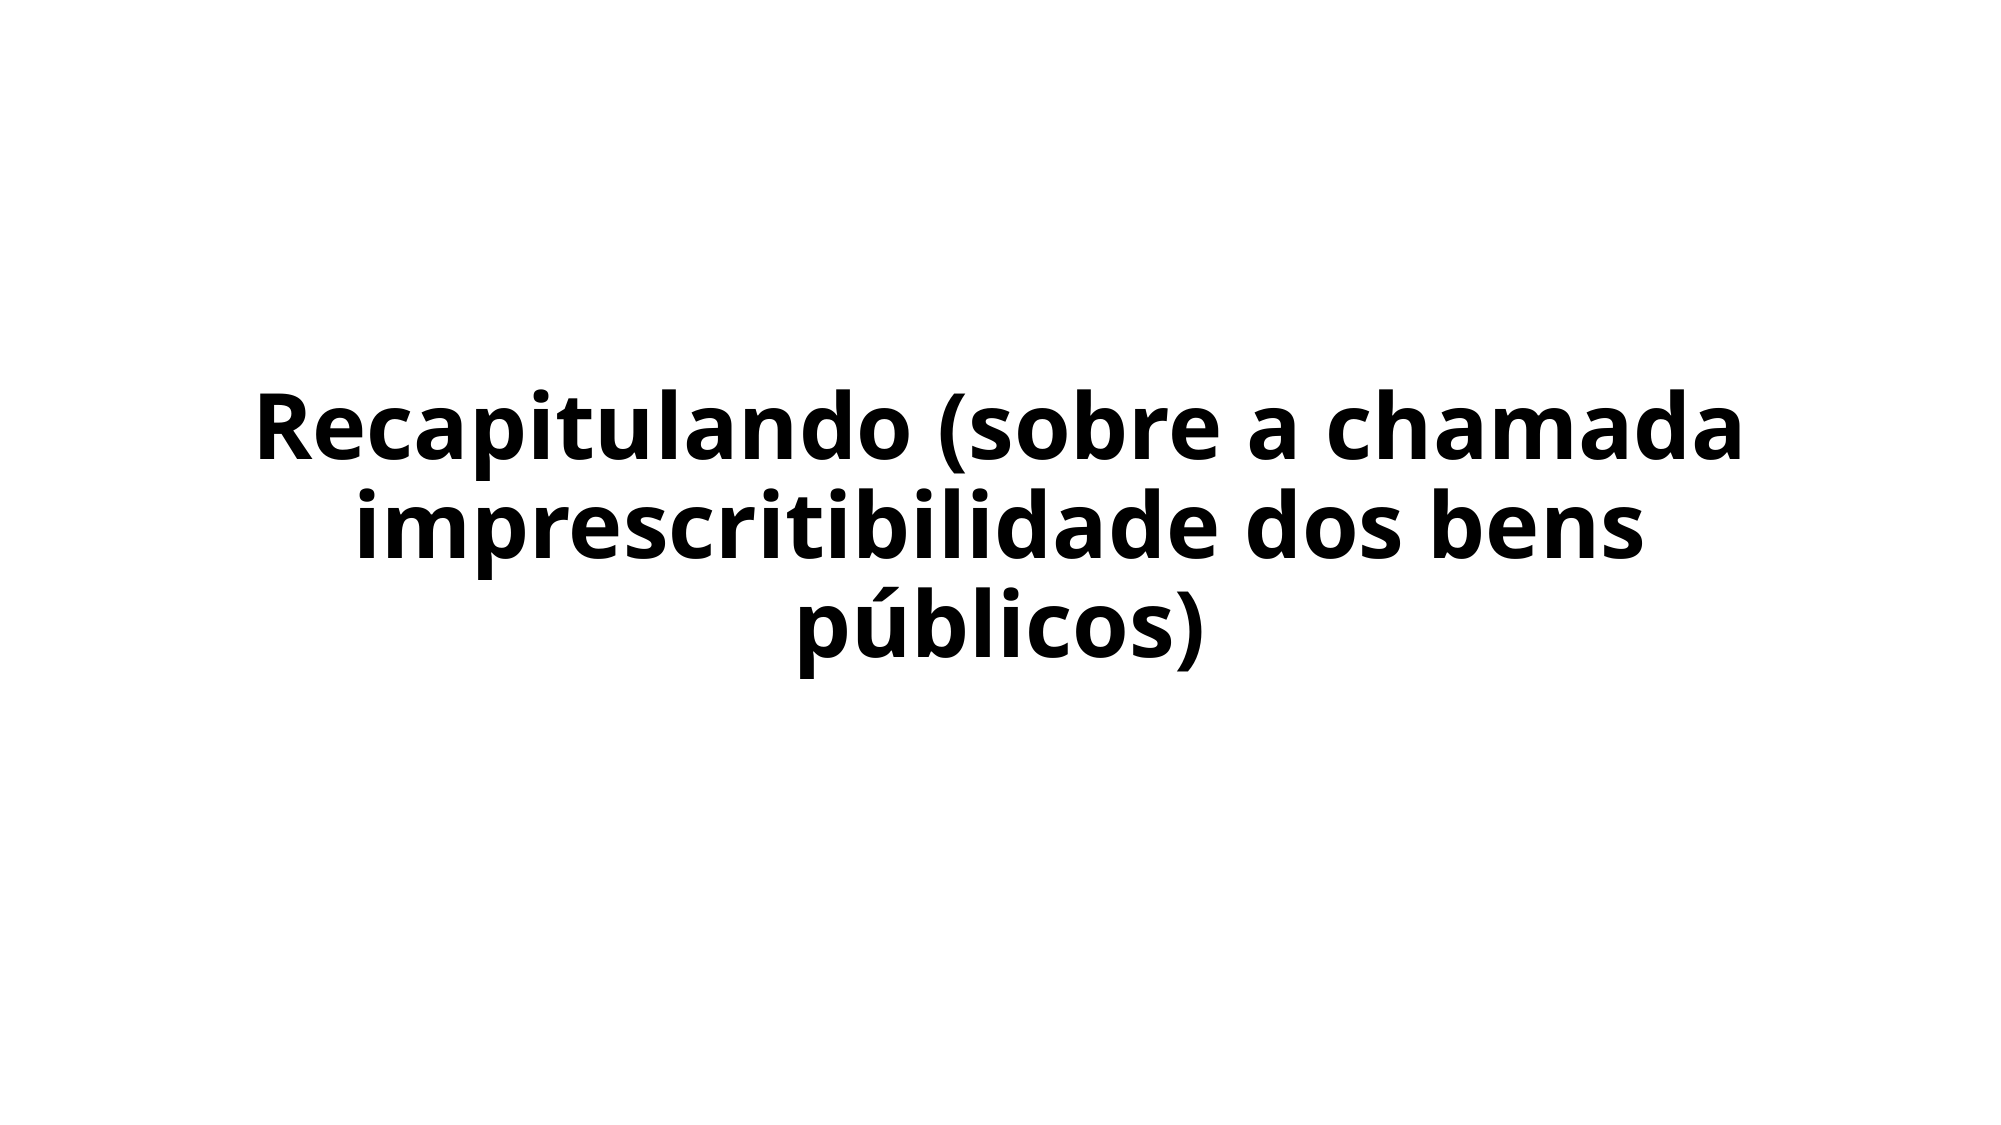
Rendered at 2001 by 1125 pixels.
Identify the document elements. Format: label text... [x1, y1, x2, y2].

title Recapitulando (sobre a chamada imprescritibilidade dos bens públicos) [137, 59, 1863, 998]
